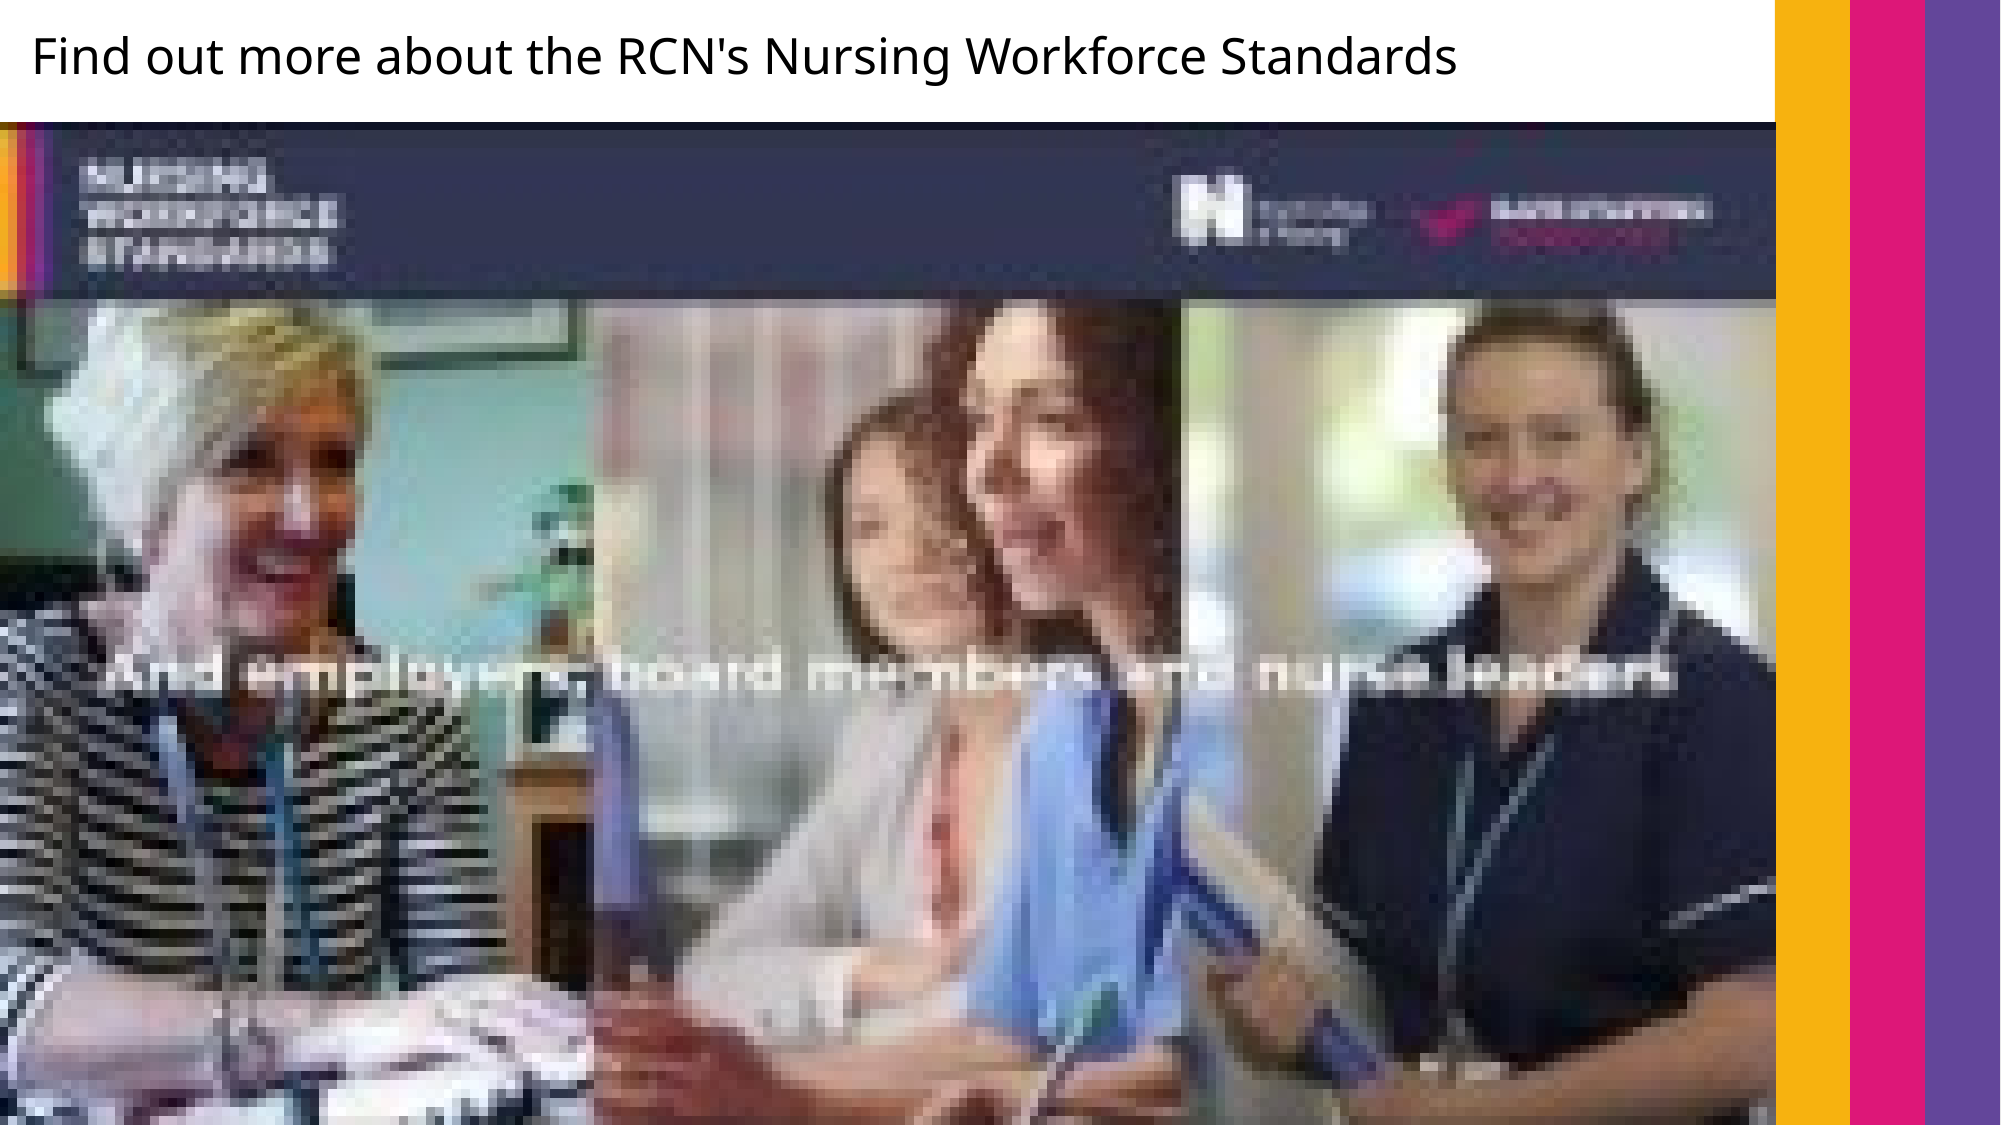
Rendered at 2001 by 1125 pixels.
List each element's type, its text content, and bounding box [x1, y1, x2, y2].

text_box Find out more about the RCN's Nursing Workforce Standards [16, 17, 1626, 92]
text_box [0, 120, 1777, 1125]
